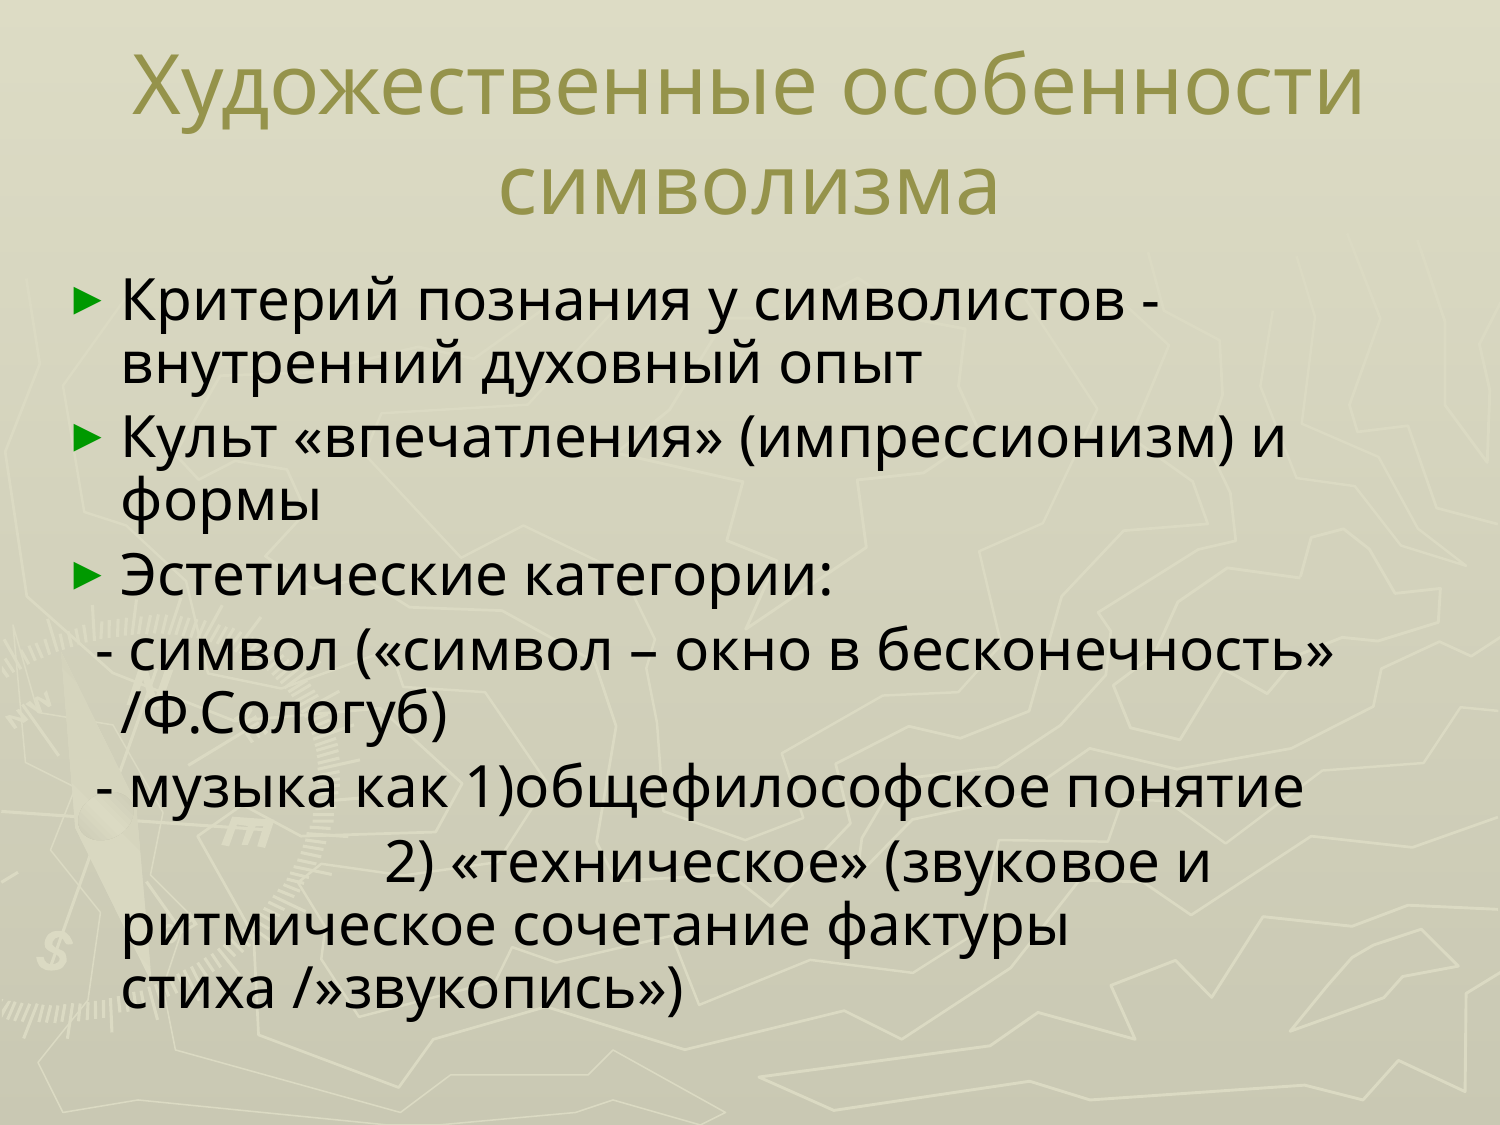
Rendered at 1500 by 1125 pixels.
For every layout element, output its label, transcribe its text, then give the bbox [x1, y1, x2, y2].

title Художественные особенности символизма [49, 37, 1451, 225]
list Критерий познания у символистов -внутренний духовный опыт Культ «впечатления» (импрессионизм) и формы Эстетические категории: - символ («символ – окно в бесконечность» /Ф.Сологуб) - музыка как 1)общефилософское понятие 2) «техническое» (звуковое и ритмическое сочетание фактуры стиха /»звукопись») [49, 262, 1451, 1001]
